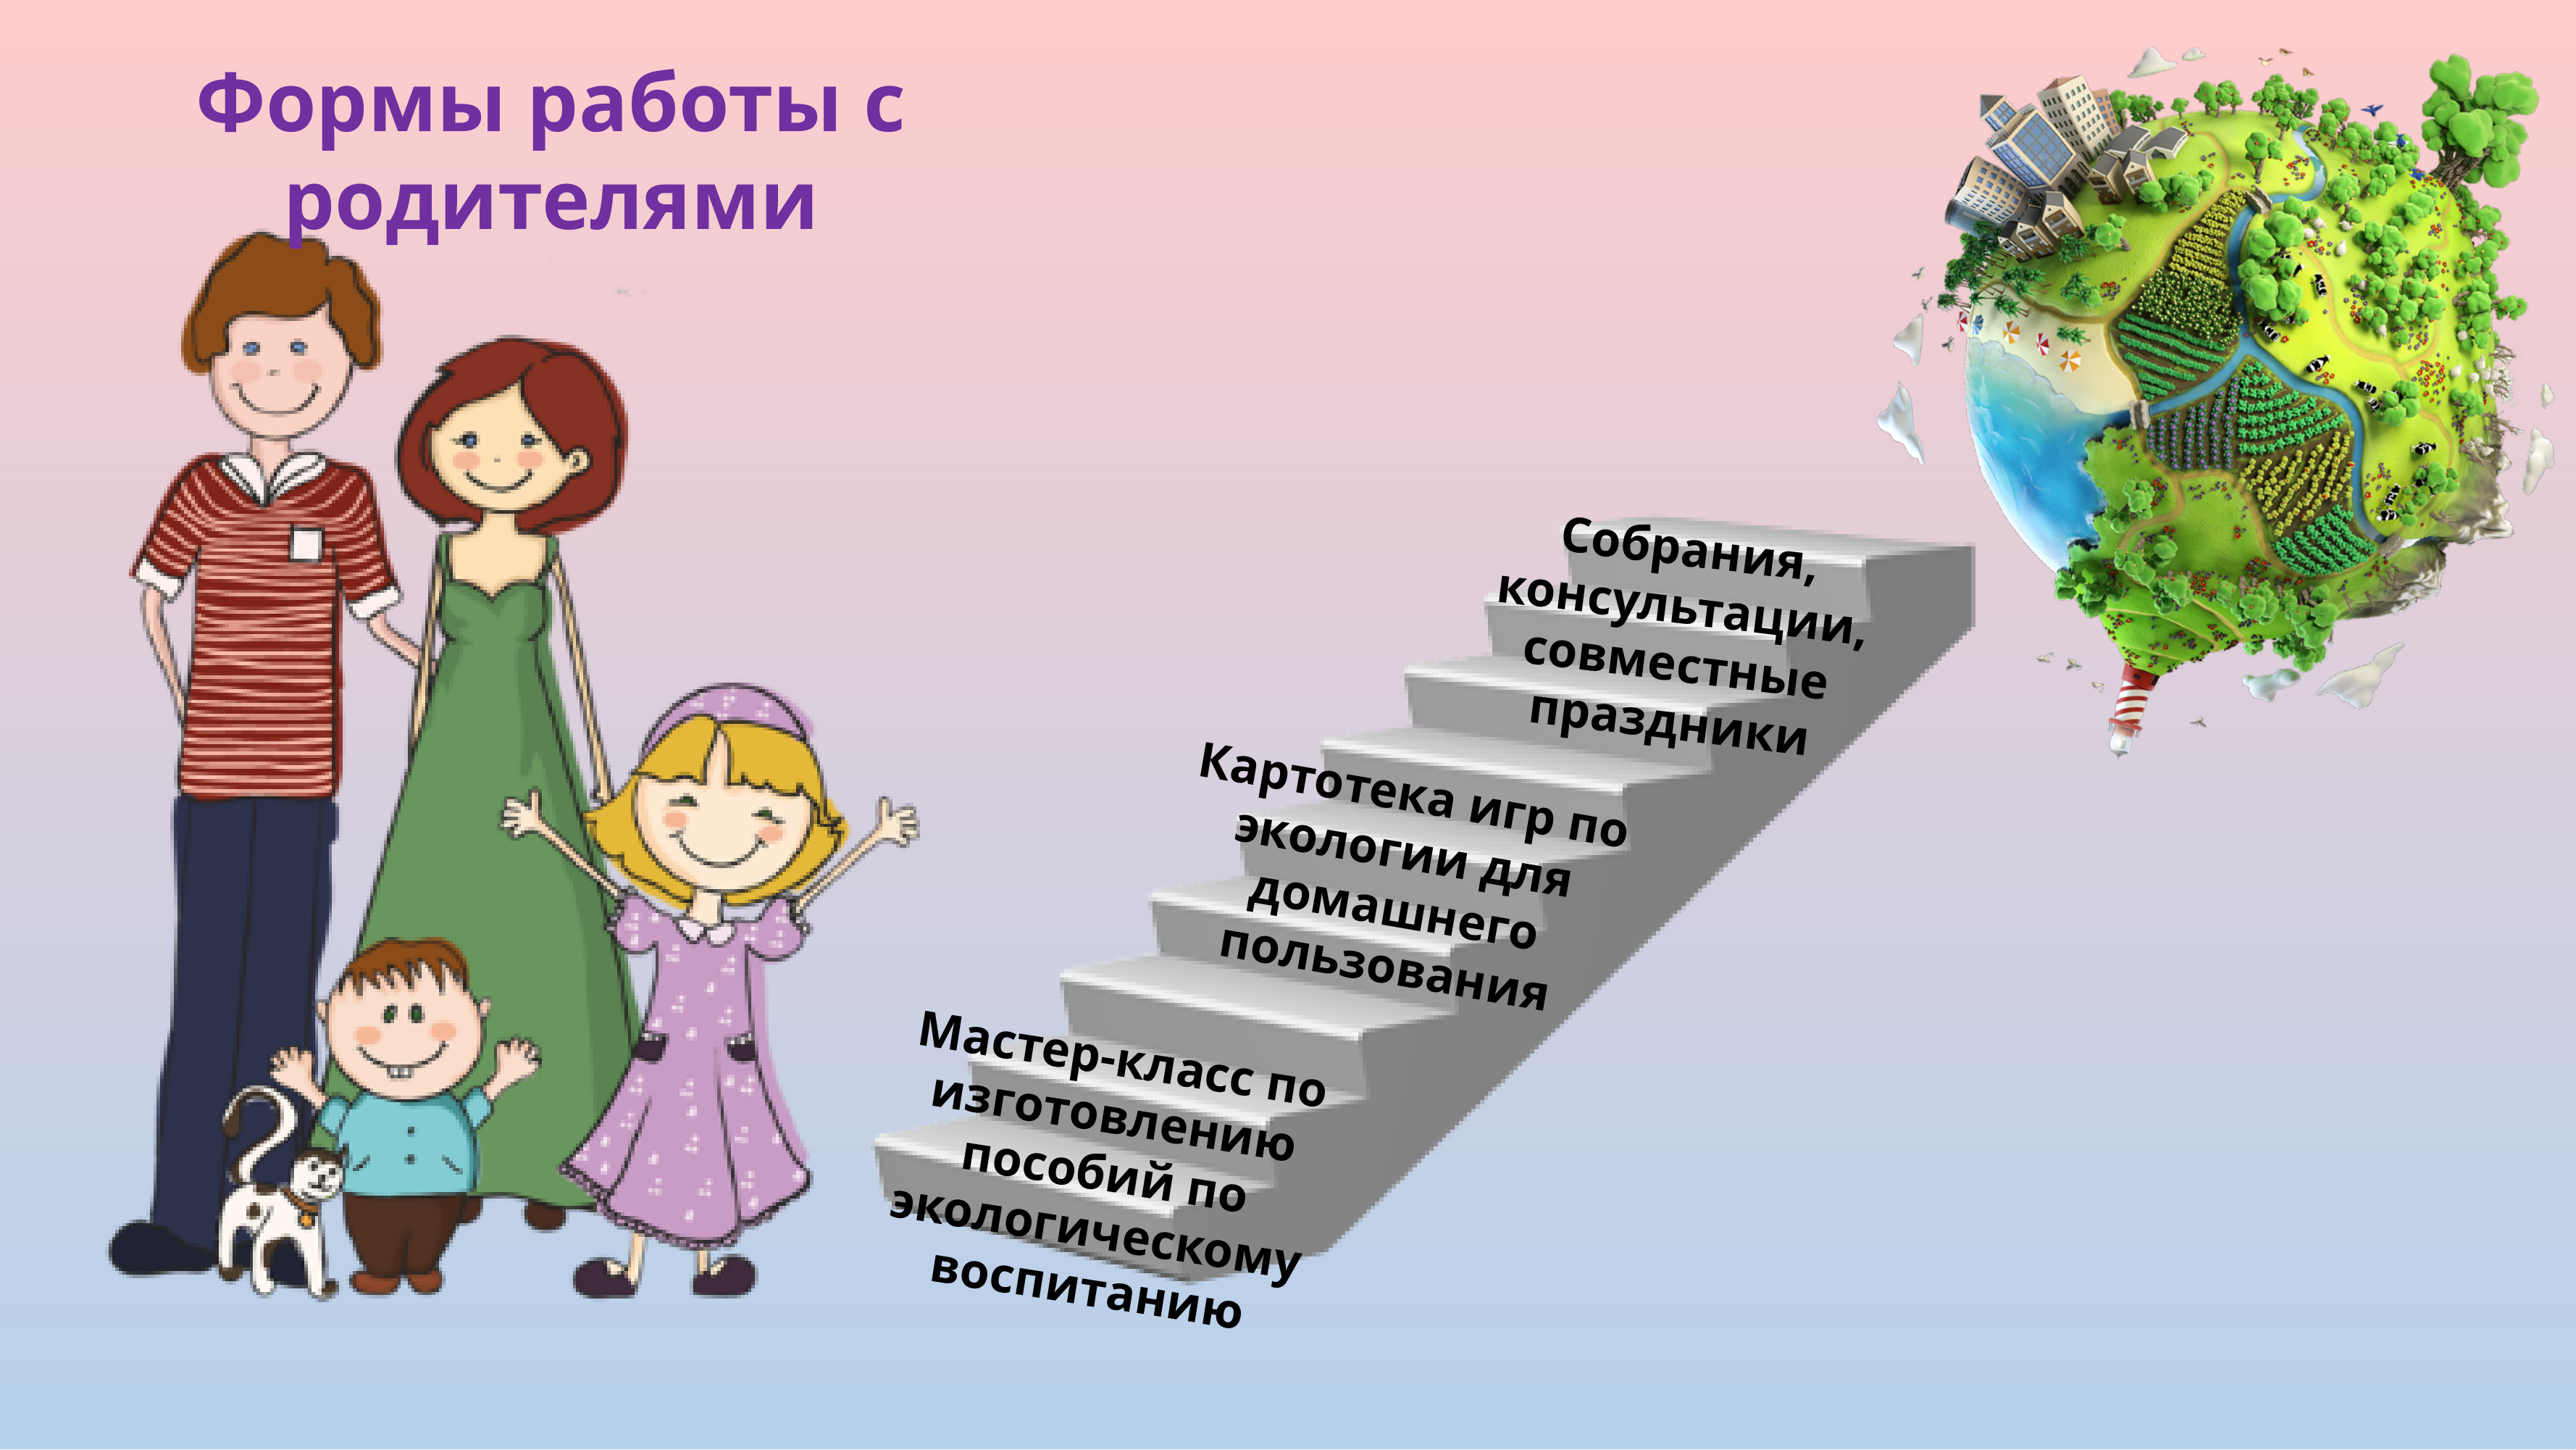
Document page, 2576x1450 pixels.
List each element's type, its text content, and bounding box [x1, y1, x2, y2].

picture [47, 0, 2576, 1449]
text_box Формы работы с родителями [74, 45, 1029, 247]
